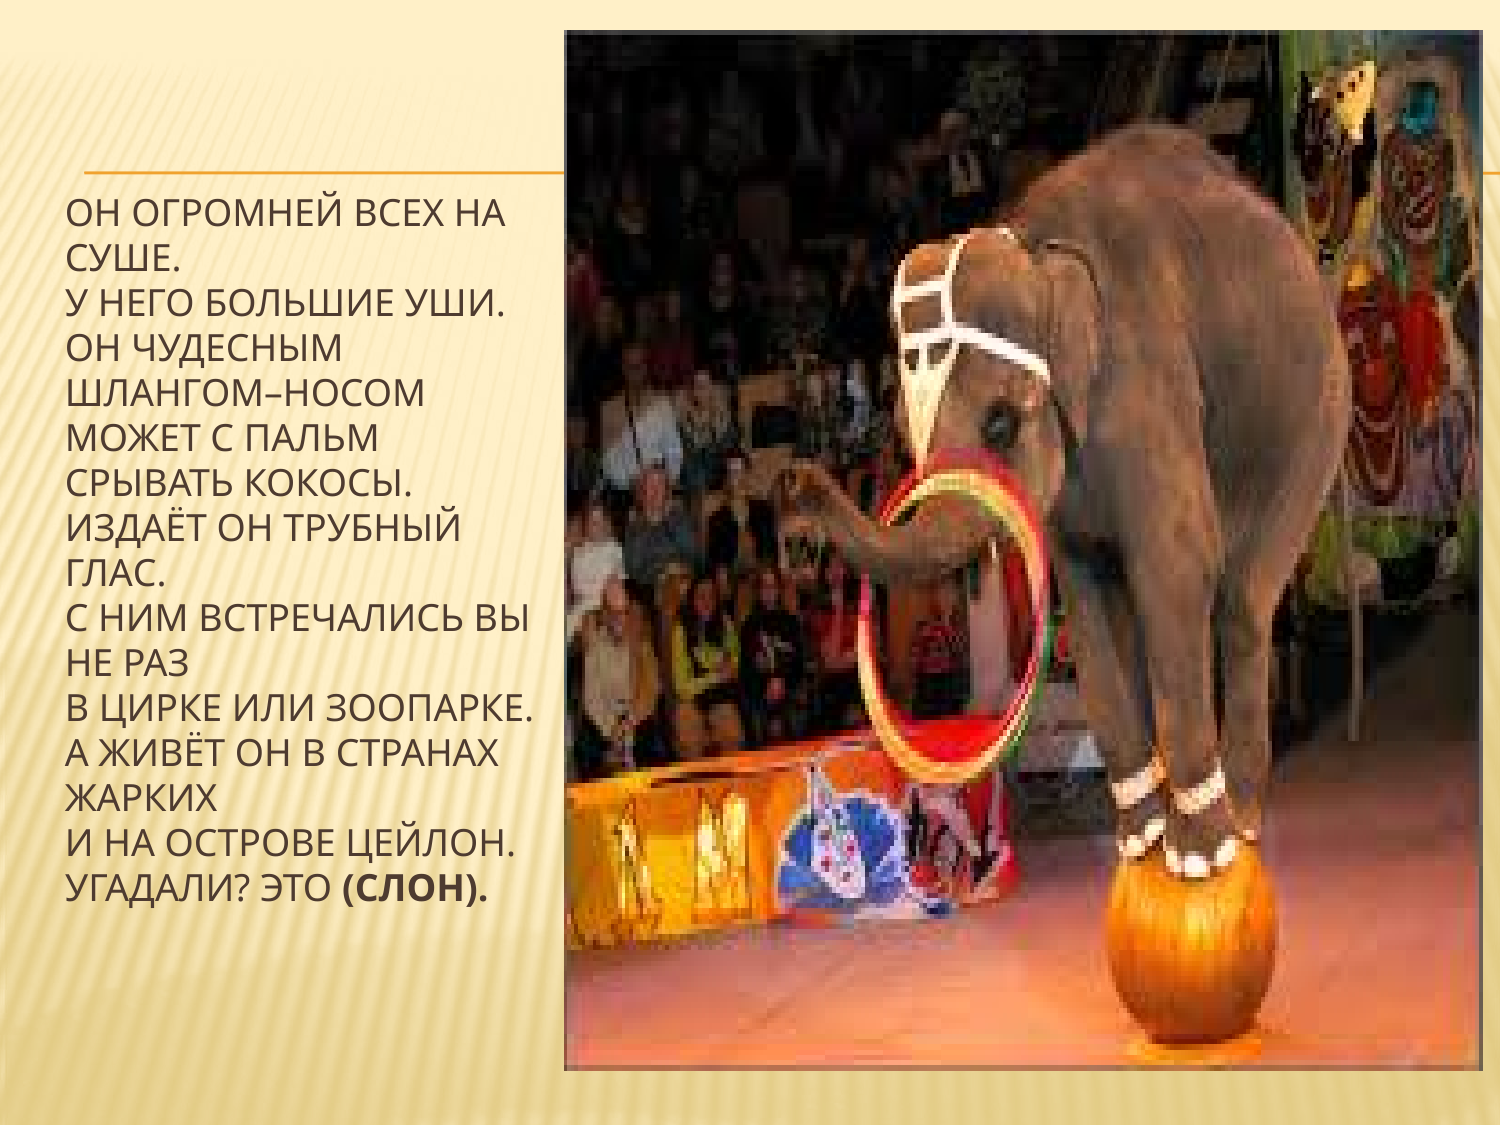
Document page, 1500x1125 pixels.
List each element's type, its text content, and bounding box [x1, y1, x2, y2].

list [564, 30, 1483, 1071]
title Он огромней всех на суше. У него большие уши. Он чудесным шлангом–носом Может с пальм срывать кокосы. Издаёт он трубный глас. С ним встречались вы не раз В цирке или зоопарке. А живёт он в странах жарких И на острове Цейлон. Угадали? Это (Слон). [50, 75, 554, 1024]
